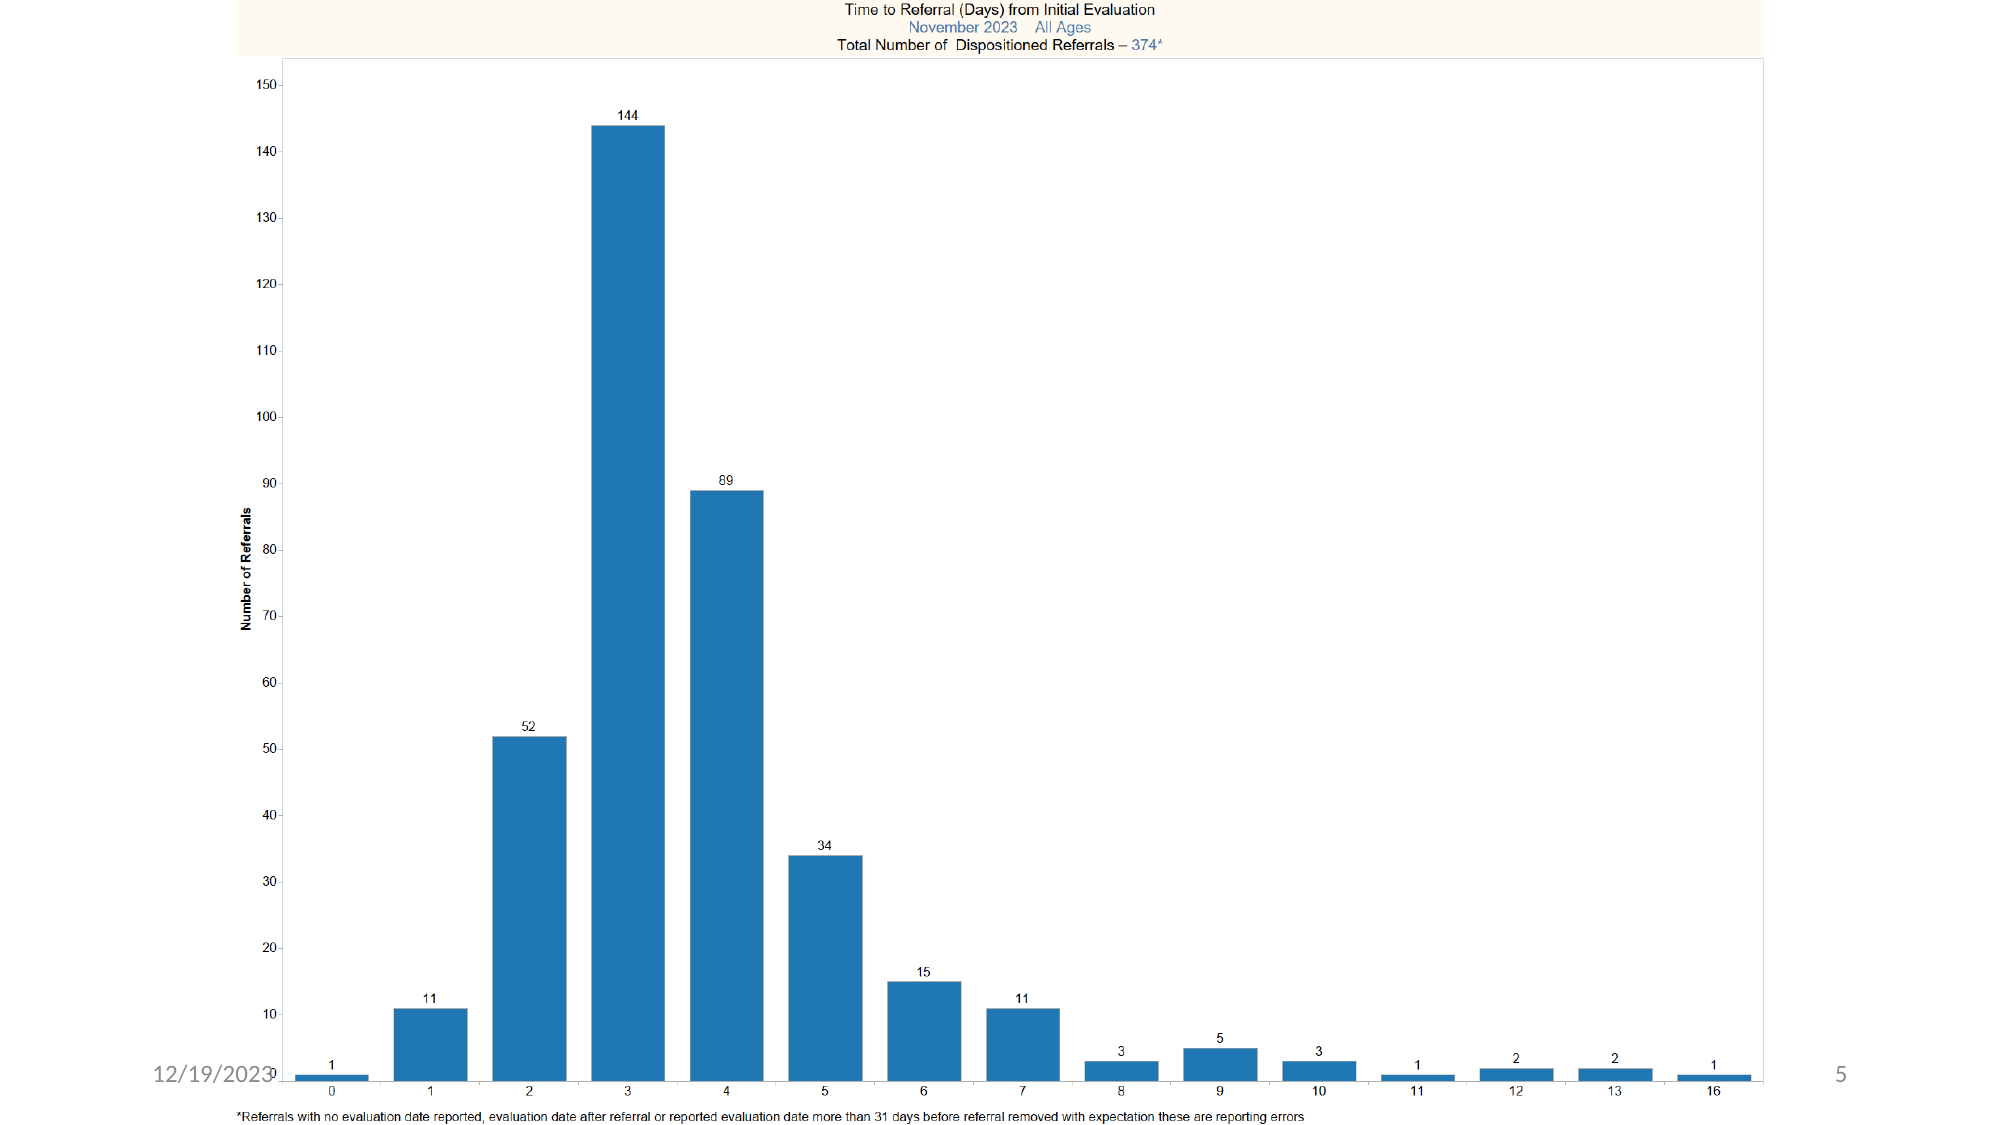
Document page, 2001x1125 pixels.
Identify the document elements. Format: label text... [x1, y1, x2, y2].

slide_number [137, 1042, 236, 1103]
slide_number 5 [1764, 1042, 1863, 1103]
picture [236, 0, 1764, 1125]
